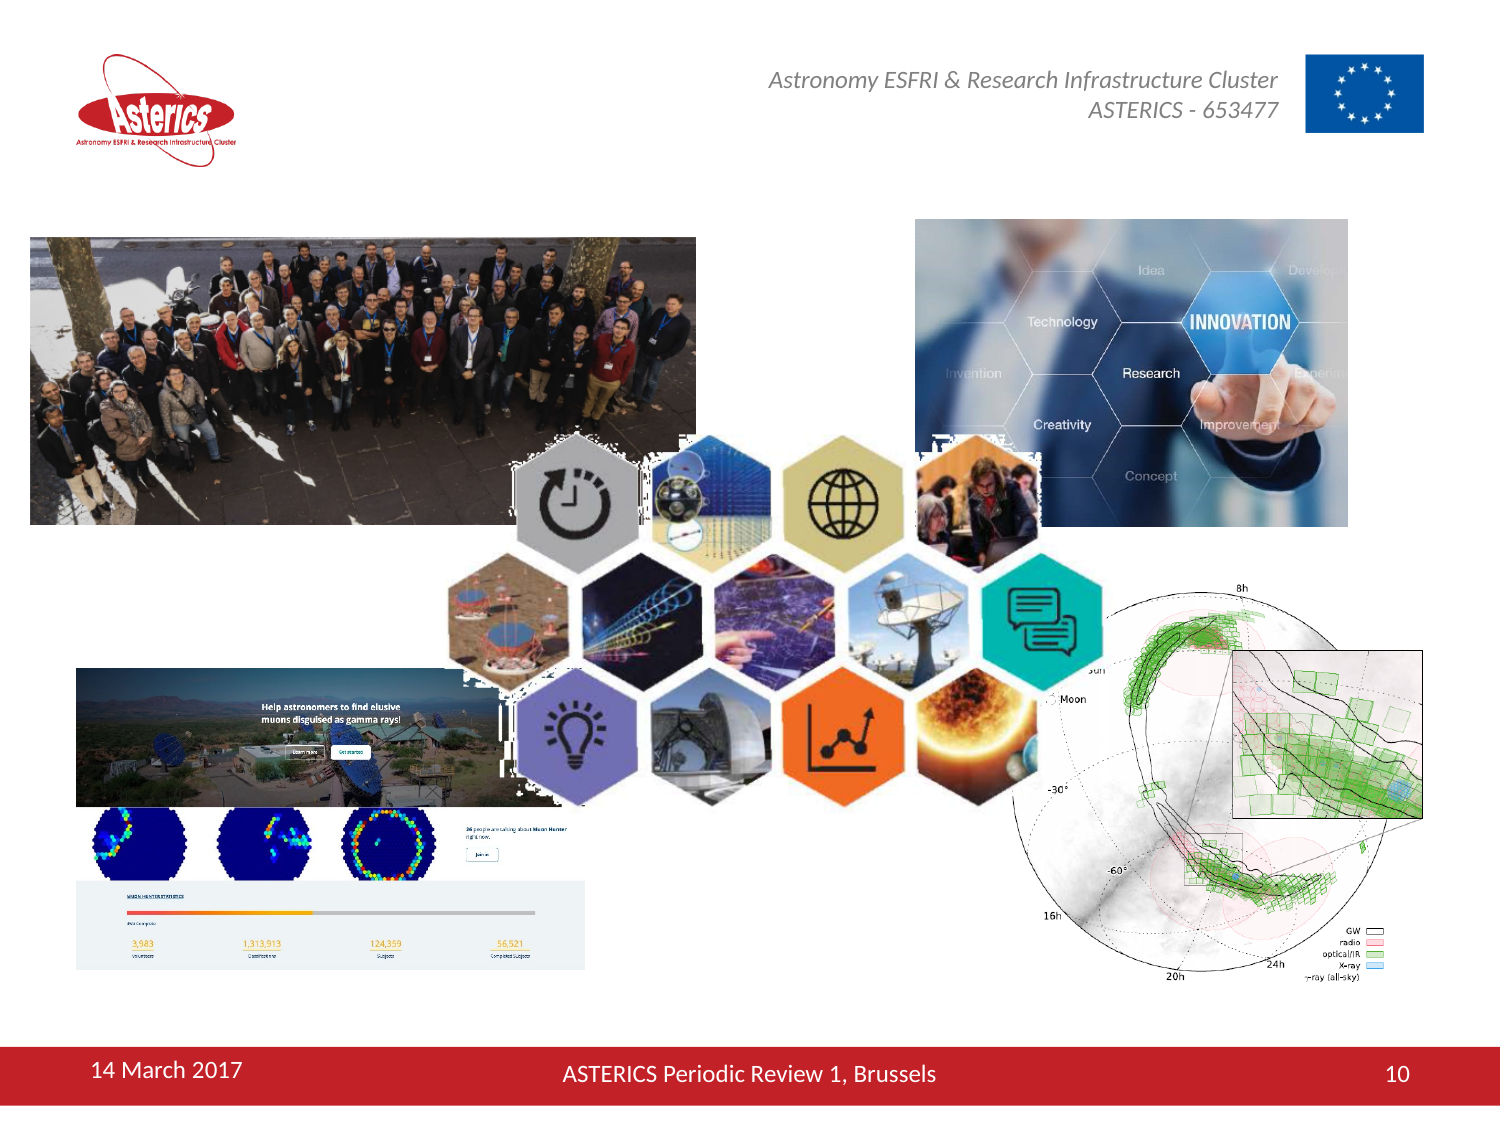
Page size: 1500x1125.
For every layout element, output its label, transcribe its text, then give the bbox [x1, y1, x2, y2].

slide_number 10 [1074, 1042, 1425, 1103]
picture [76, 54, 236, 167]
footer ASTERICS Periodic Review 1, Brussels [512, 1042, 988, 1103]
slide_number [75, 1038, 425, 1099]
picture [29, 236, 1448, 988]
picture [1306, 55, 1423, 133]
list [915, 219, 1349, 527]
